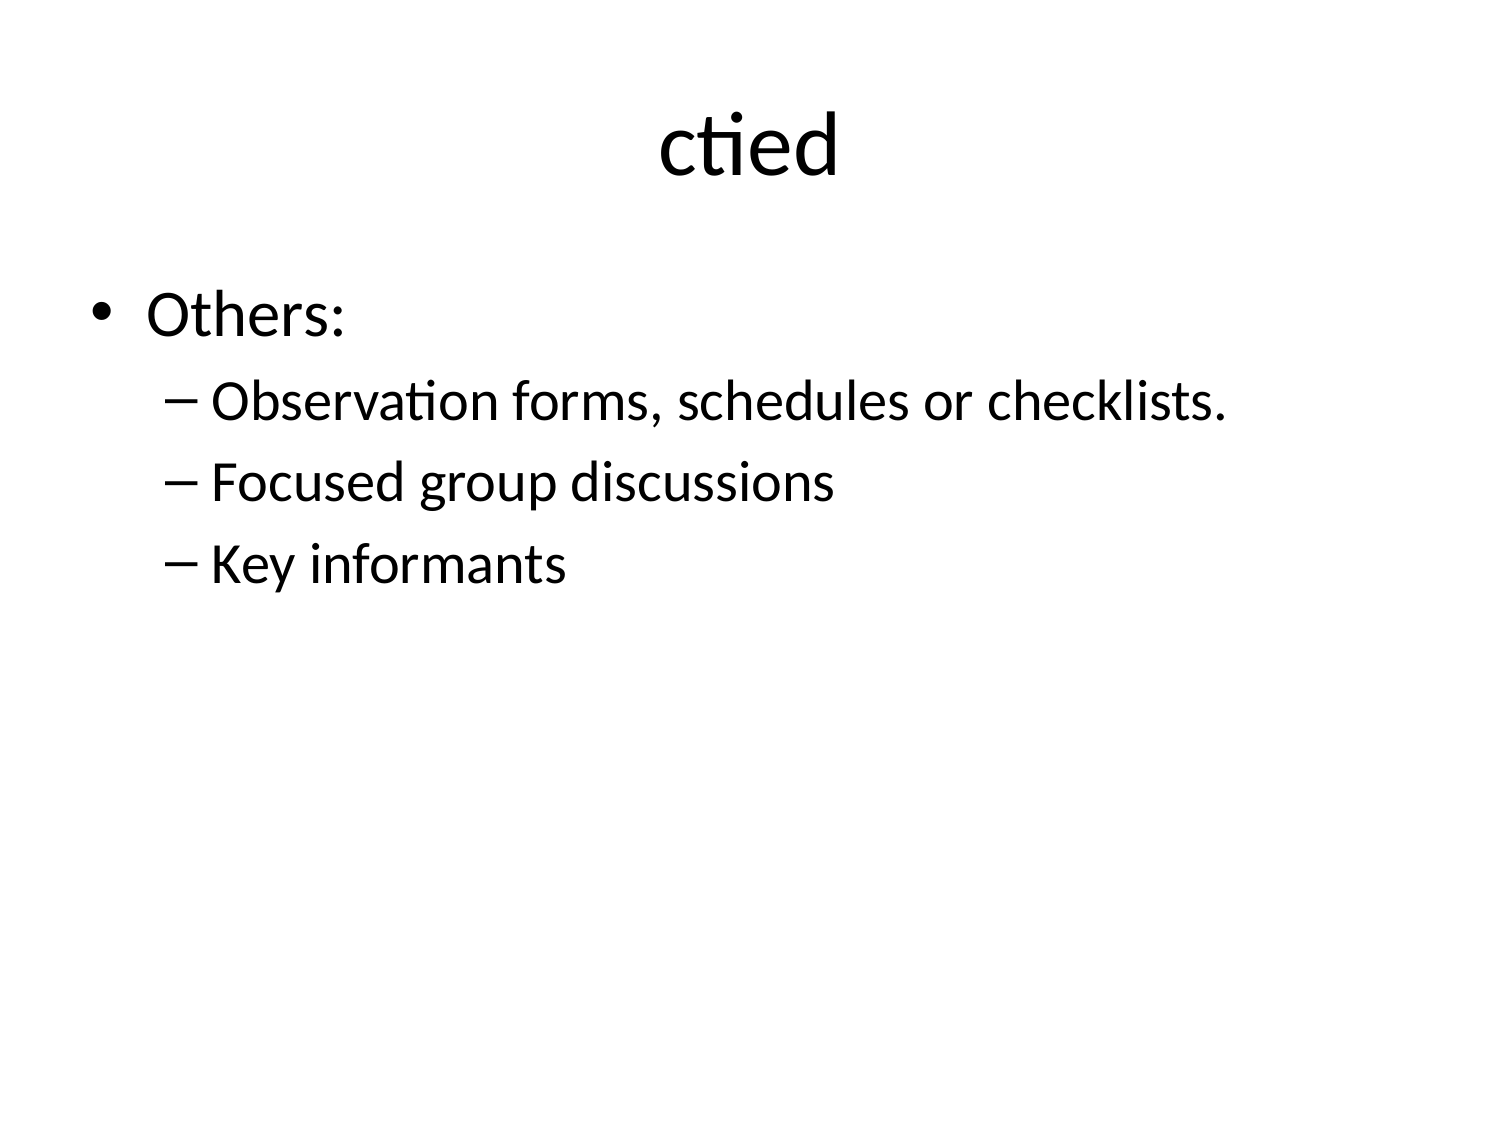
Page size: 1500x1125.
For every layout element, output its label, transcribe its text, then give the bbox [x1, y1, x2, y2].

list Others: Observation forms, schedules or checklists. Focused group discussions Key informants [75, 262, 1425, 1005]
title ctied [75, 45, 1425, 233]
